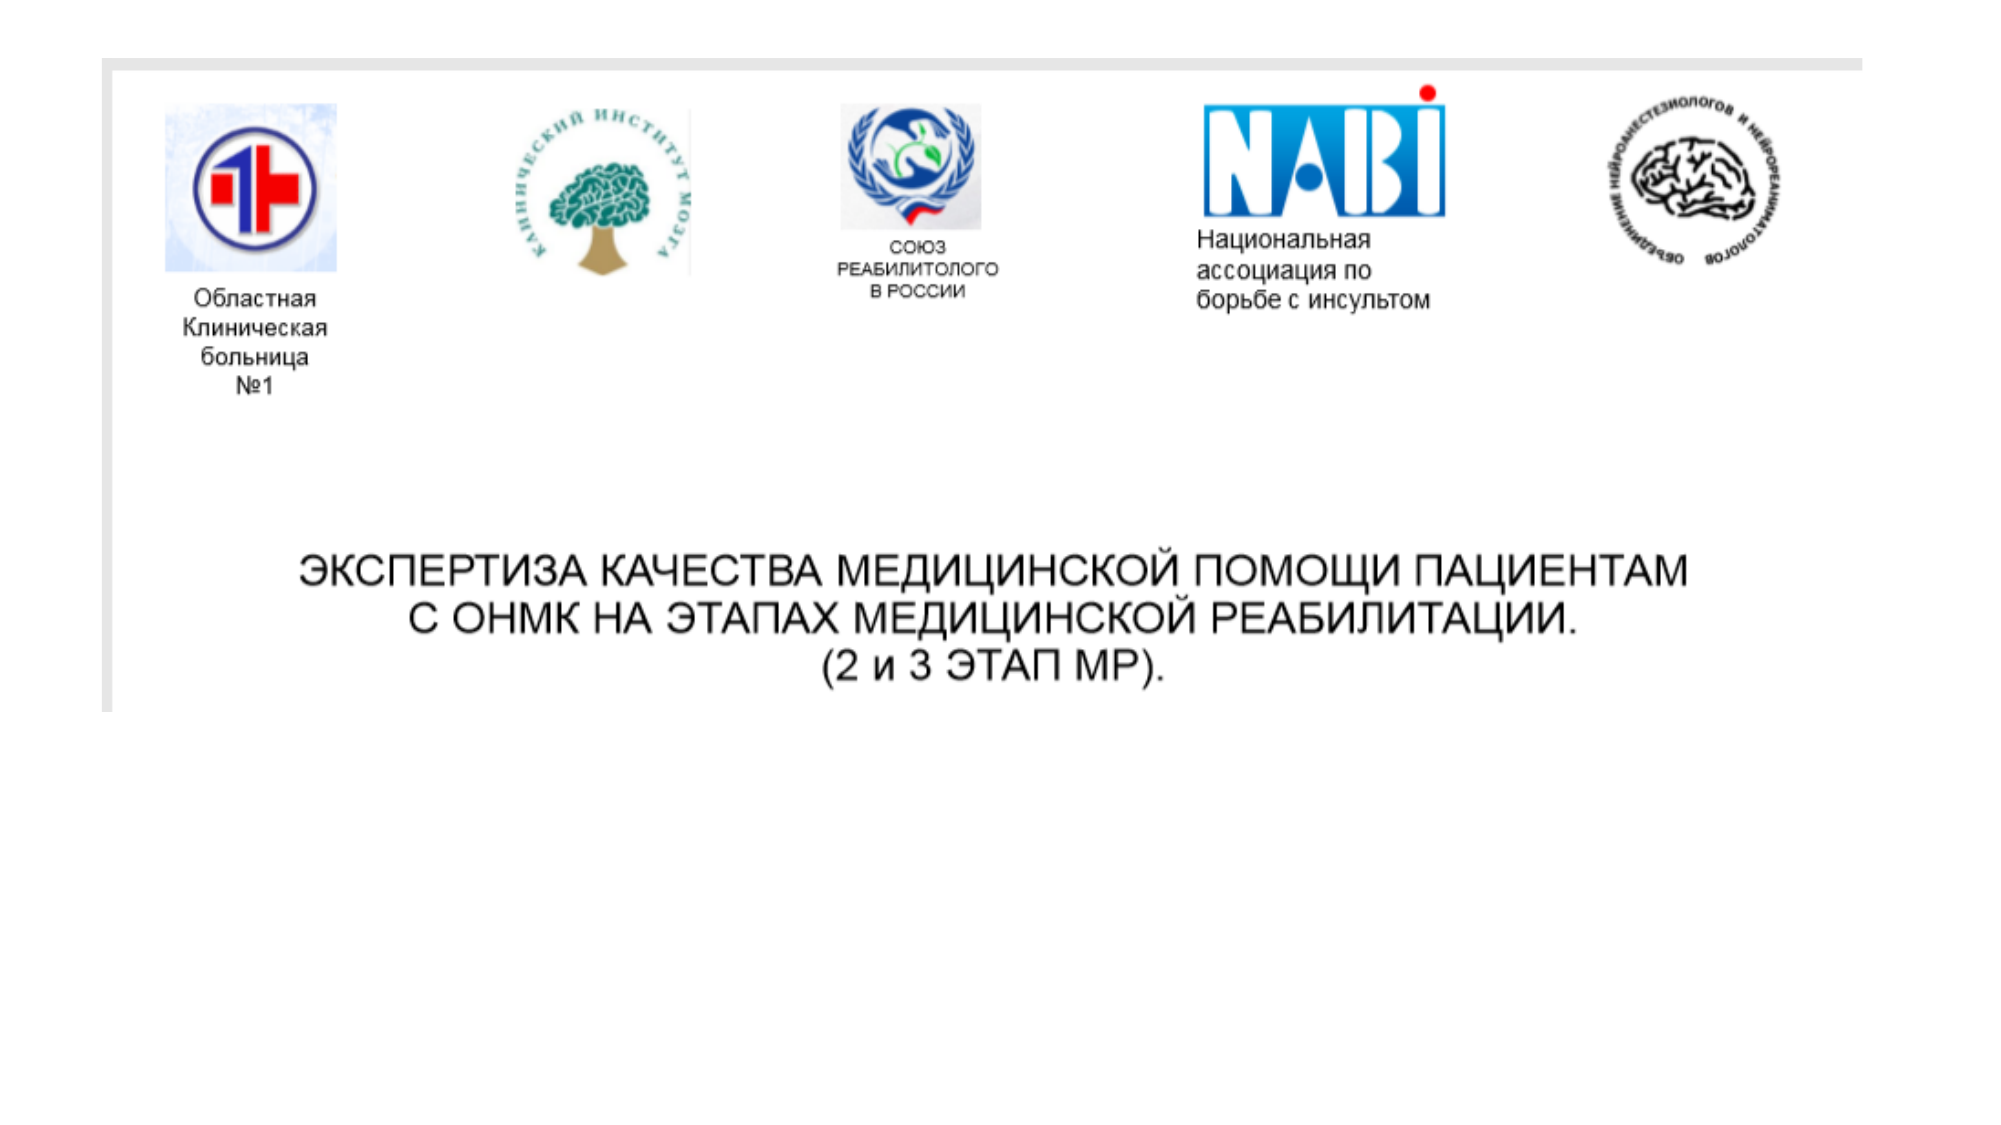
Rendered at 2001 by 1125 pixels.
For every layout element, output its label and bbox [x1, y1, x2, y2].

picture [101, 58, 1863, 712]
